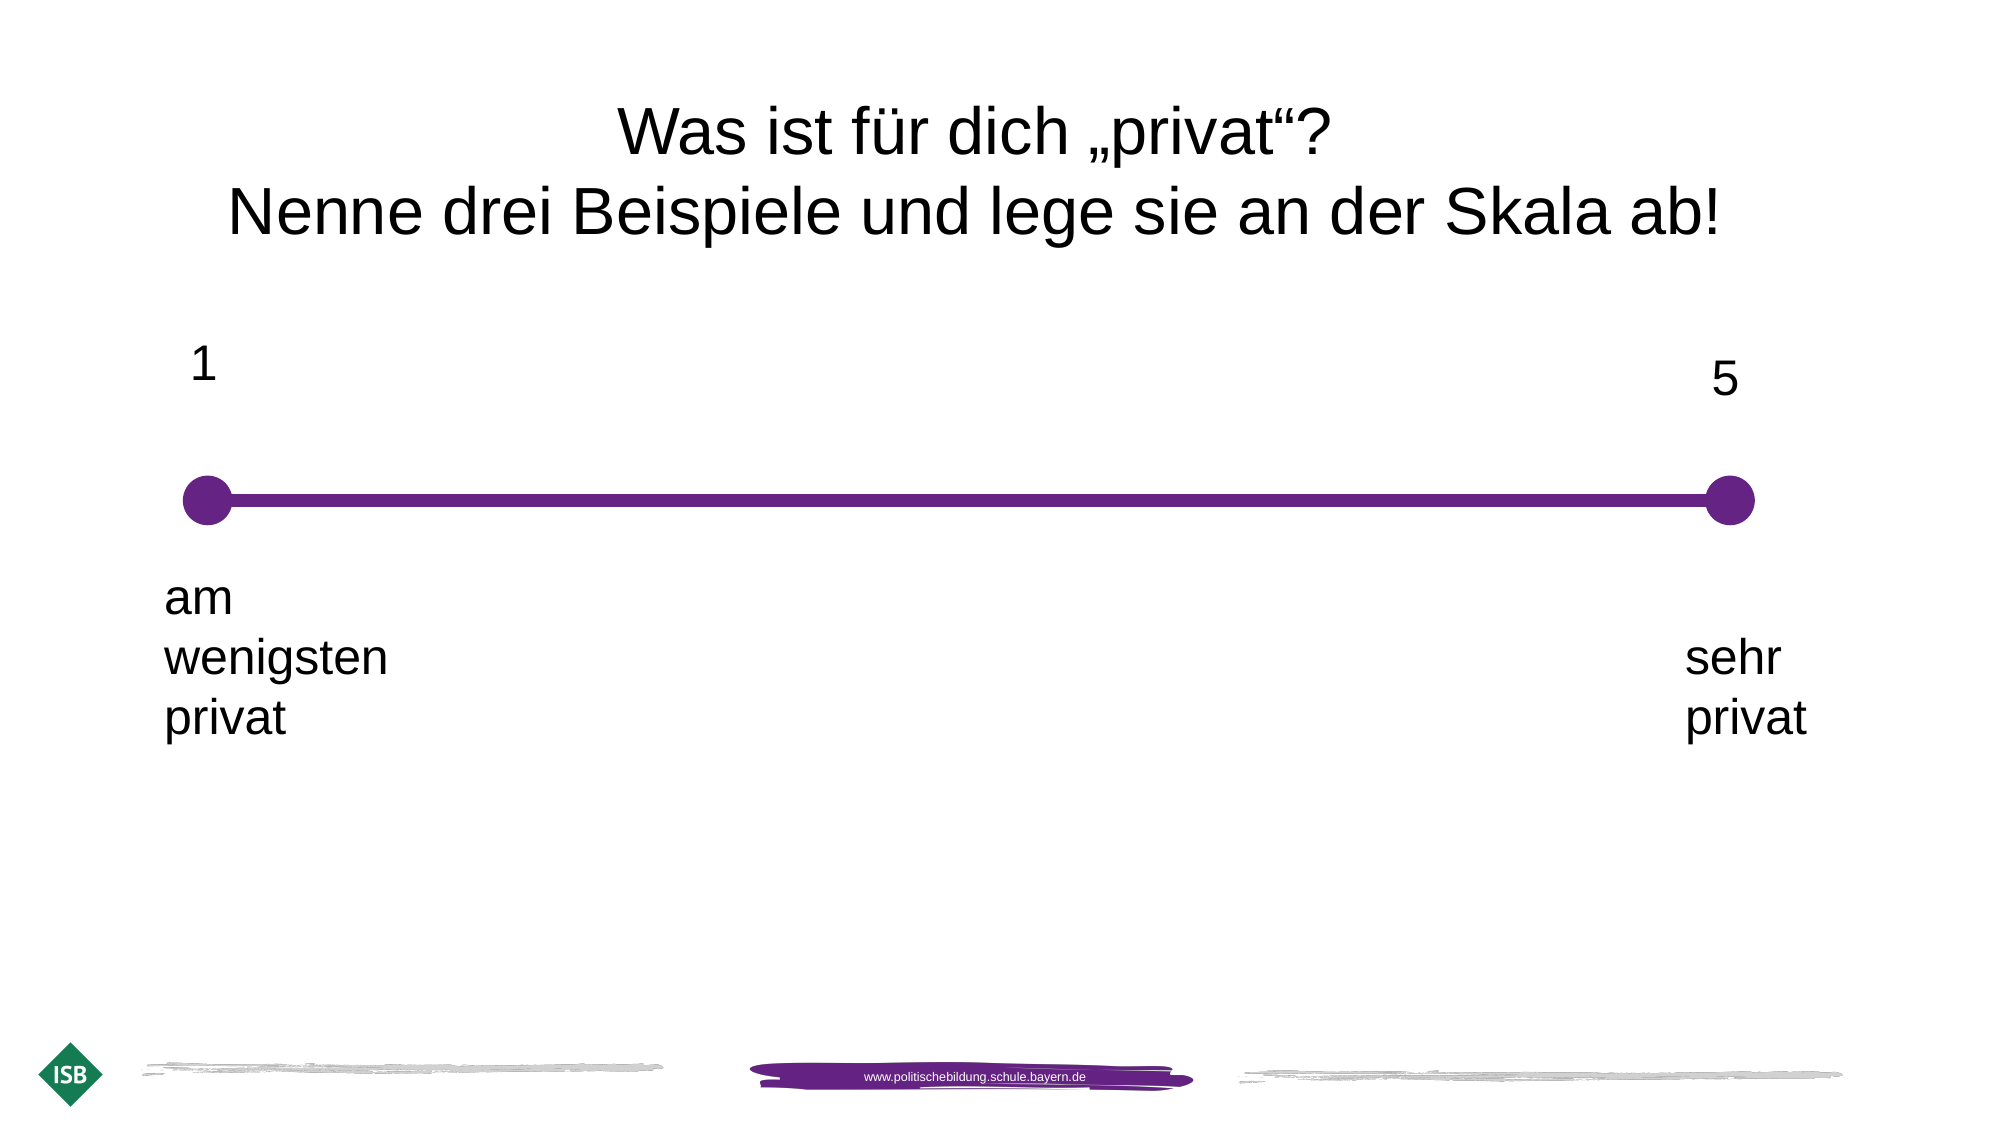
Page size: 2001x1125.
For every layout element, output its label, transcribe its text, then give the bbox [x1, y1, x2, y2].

text_box 5 [1696, 337, 1811, 413]
text_box 1 [175, 323, 290, 399]
text_box sehr privat [1670, 617, 1926, 753]
picture [38, 998, 1945, 1125]
text_box [182, 475, 233, 526]
text_box Was ist für dich „privat“? Nenne drei Beispiele und lege sie an der Skala ab! [140, 80, 1811, 255]
text_box [1705, 475, 1755, 526]
text_box am wenigsten privat [149, 556, 429, 752]
